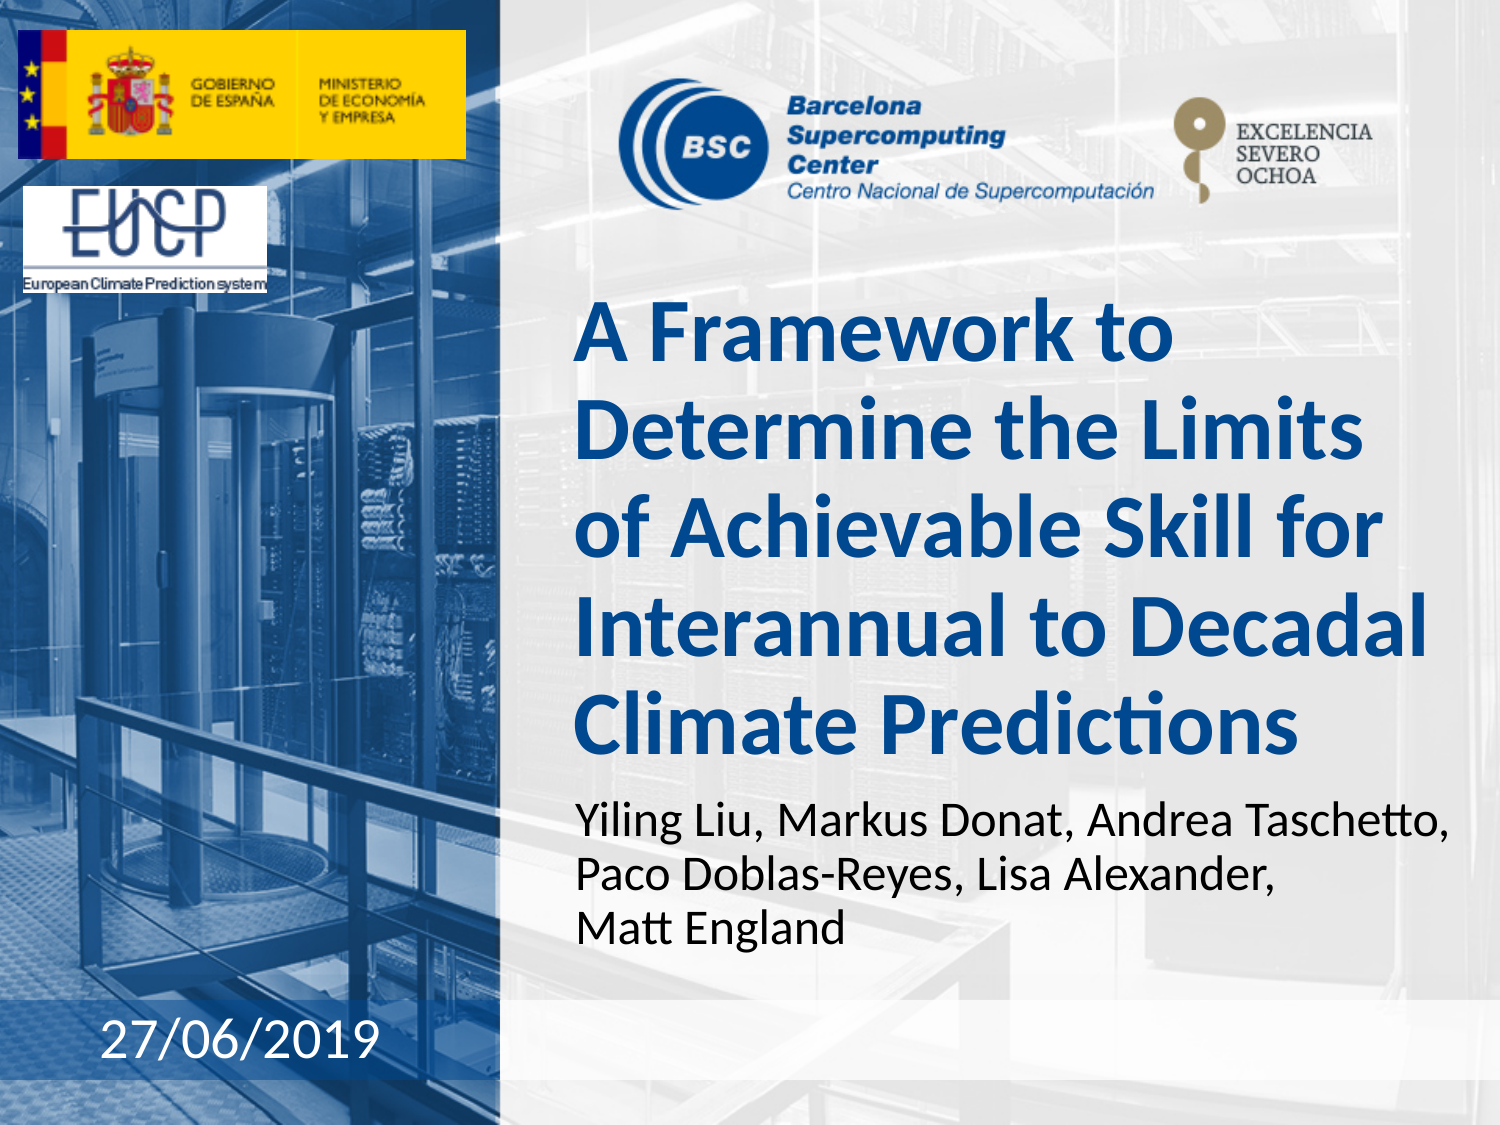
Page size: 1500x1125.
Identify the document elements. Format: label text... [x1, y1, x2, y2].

title A Framework to Determine the Limits of Achievable Skill for Interannual to Decadal Climate Predictions [558, 275, 1474, 782]
picture [0, 0, 1500, 1125]
list 27/06/2019 [40, 999, 441, 1080]
subtitle Yiling Liu, Markus Donat, Andrea Taschetto, Paco Doblas-Reyes, Lisa Alexander, Matt England [559, 806, 1483, 942]
